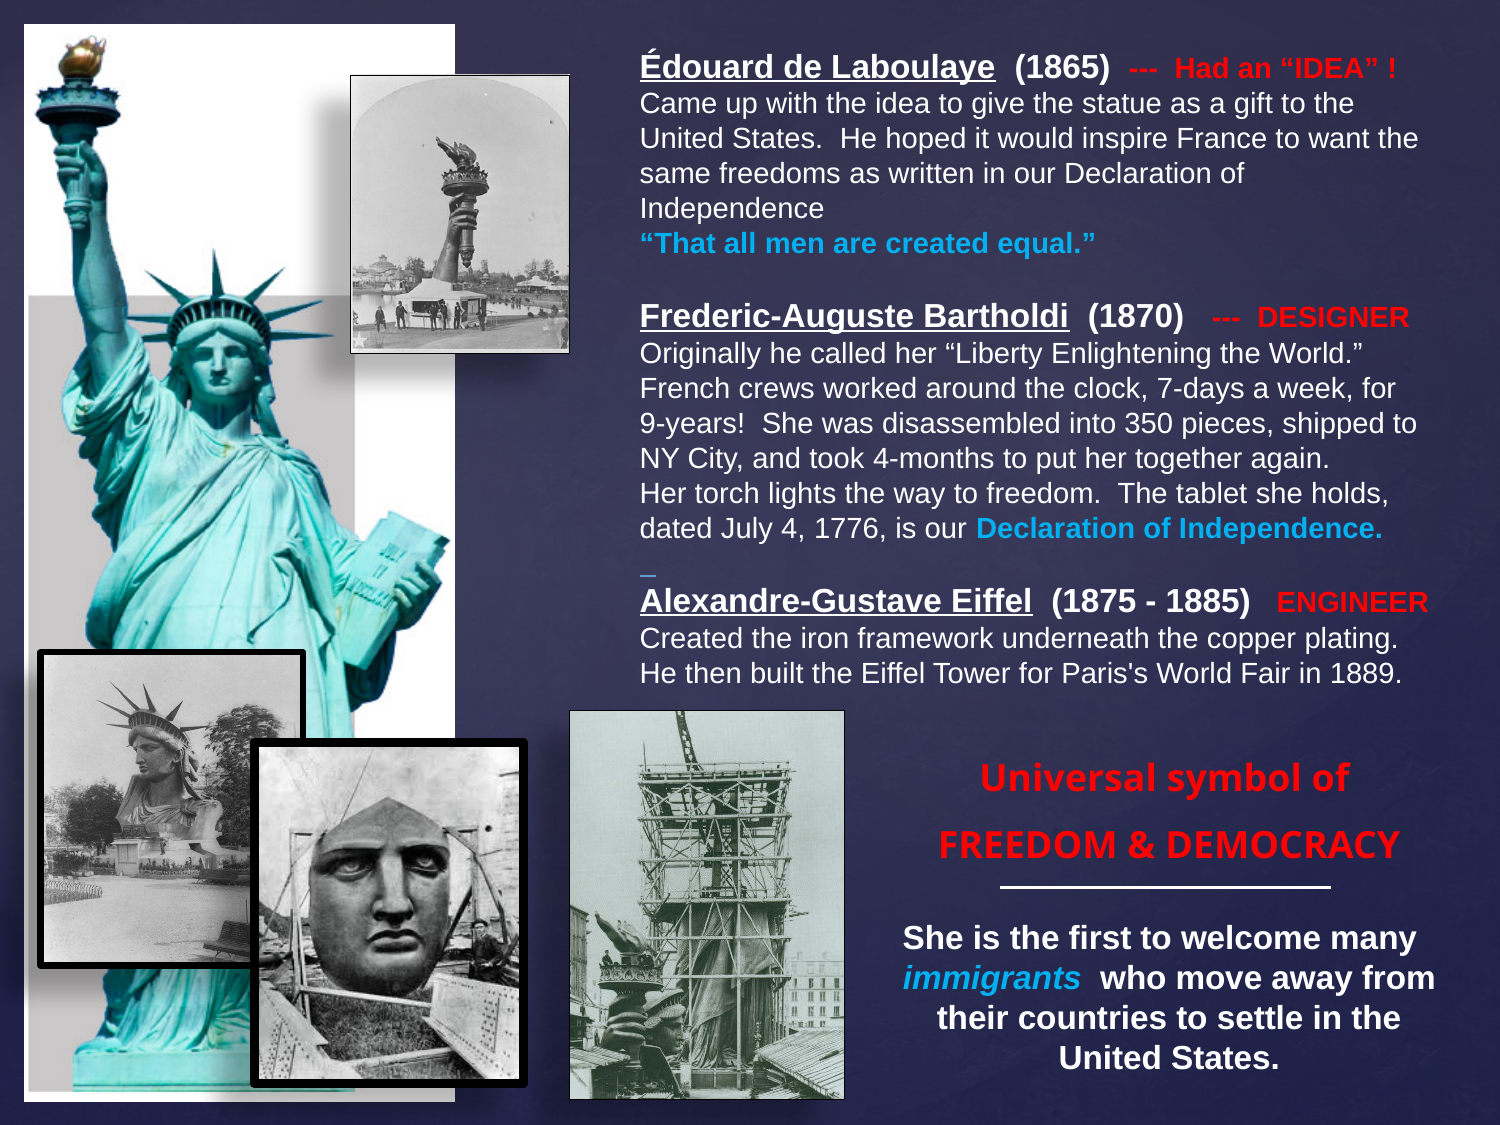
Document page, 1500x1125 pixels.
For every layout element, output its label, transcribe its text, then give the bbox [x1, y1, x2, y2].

picture [24, 24, 571, 1102]
text_box Édouard de Laboulaye (1865) --- Had an “IDEA” ! Came up with the idea to give the statue as a gift to the United States. He hoped it would inspire France to want the same freedoms as written in our Declaration of Independence “That all men are created equal.” Frederic-Auguste Bartholdi (1870) --- DESIGNER Originally he called her “Liberty Enlightening the World.” French crews worked around the clock, 7-days a week, for 9-years! She was disassembled into 350 pieces, shipped to NY City, and took 4-months to put her together again. Her torch lights the way to freedom. The tablet she holds, dated July 4, 1776, is our Declaration of Independence. Alexandre-Gustave Eiffel (1875 - 1885) ENGINEER Created the iron framework underneath the copper plating. He then built the Eiffel Tower for Paris's World Fair in 1889. [624, 37, 1450, 697]
text_box Universal symbol of FREEDOM & DEMOCRACY She is the first to welcome many immigrants who move away from their countries to settle in the United States. [876, 746, 1463, 1084]
picture [569, 709, 846, 1101]
